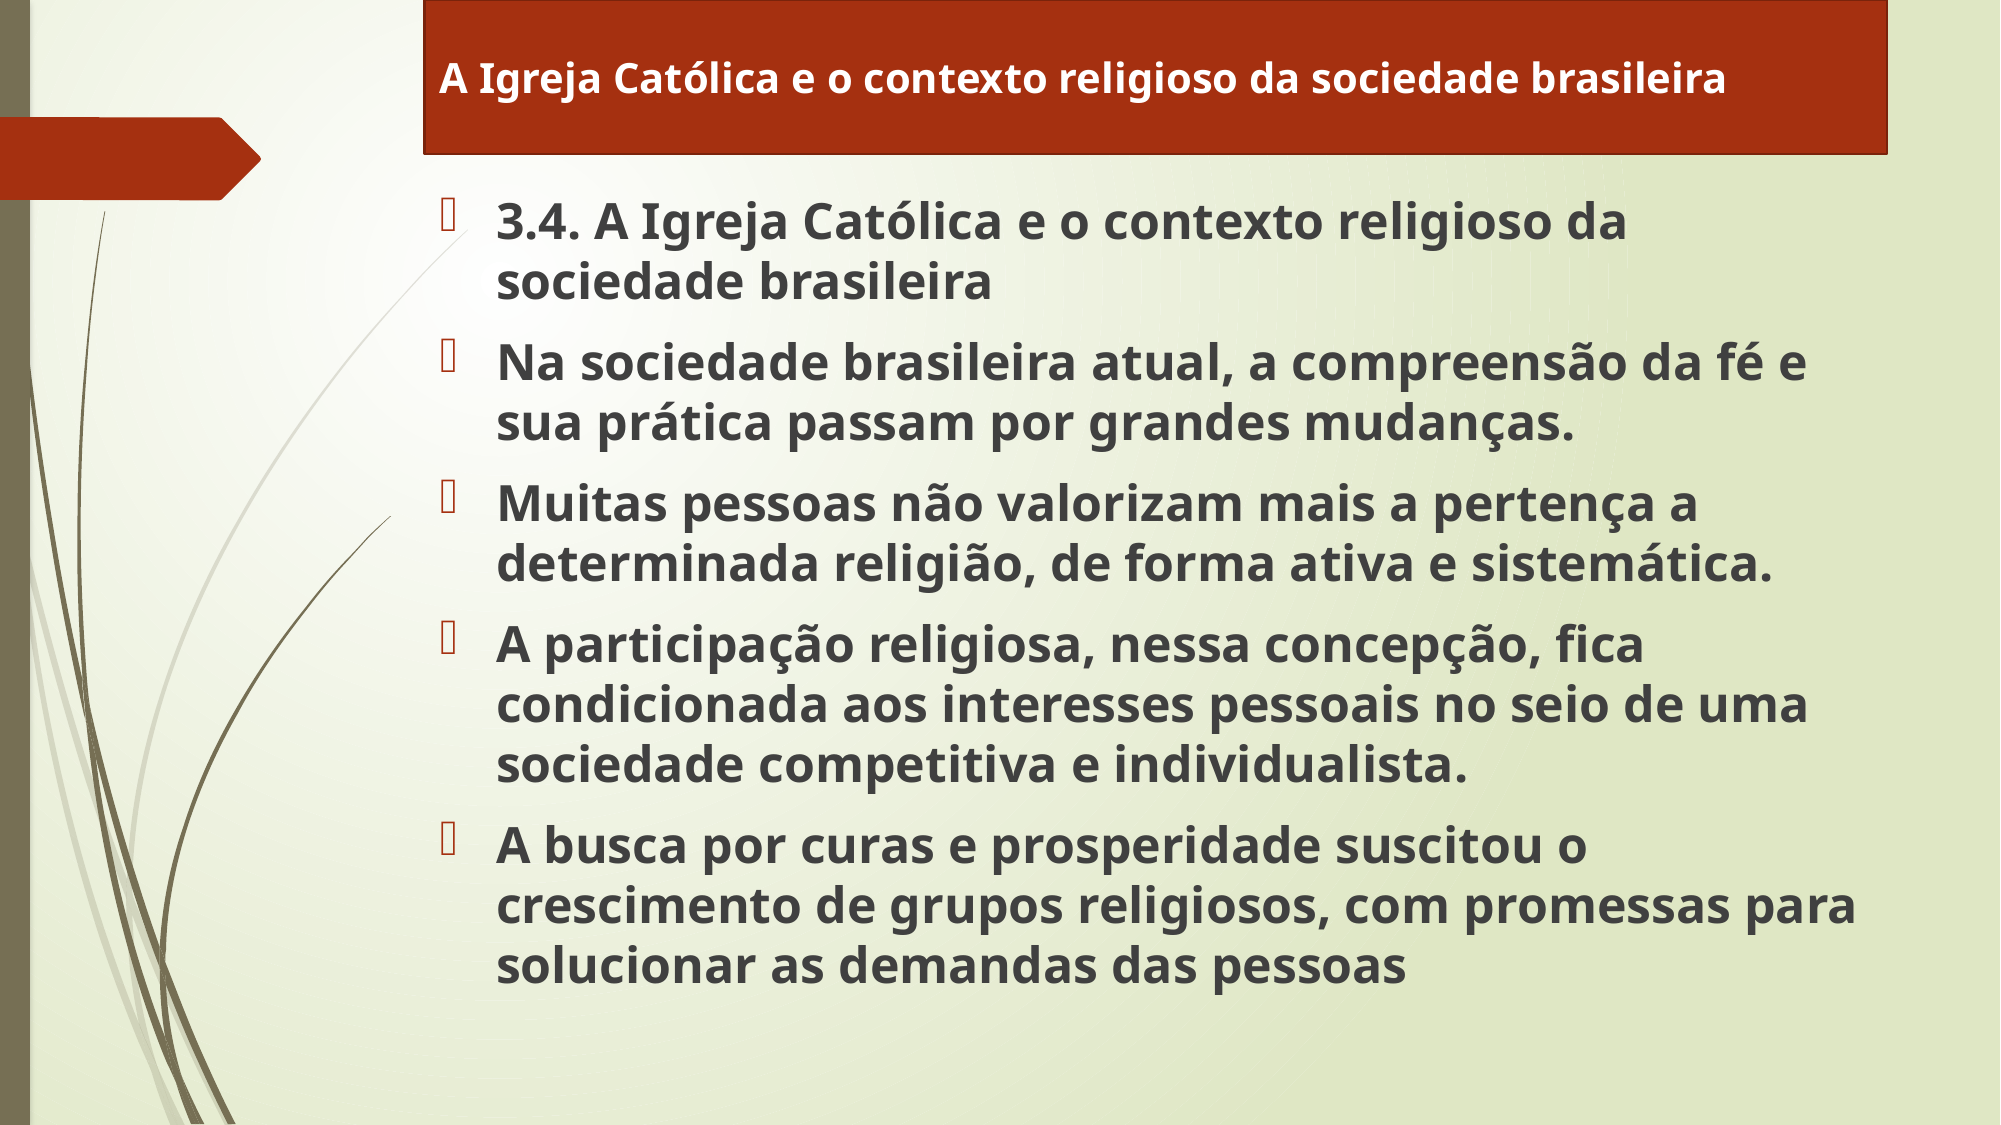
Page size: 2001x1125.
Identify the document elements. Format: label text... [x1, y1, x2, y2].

list 3.4. A Igreja Católica e o contexto religioso da sociedade brasileira Na sociedade brasileira atual, a compreensão da fé e sua prática passam por grandes mudanças. Muitas pessoas não valorizam mais a pertença a determinada religião, de forma ativa e sistemática. A participação religiosa, nessa concepção, fica condicionada aos interesses pessoais no seio de uma sociedade competitiva e individualista. A busca por curas e prosperidade suscitou o crescimento de grupos religiosos, com promessas para solucionar as demandas das pessoas [424, 182, 1888, 1108]
text_box A Igreja Católica e o contexto religioso da sociedade brasileira [423, 0, 1888, 155]
